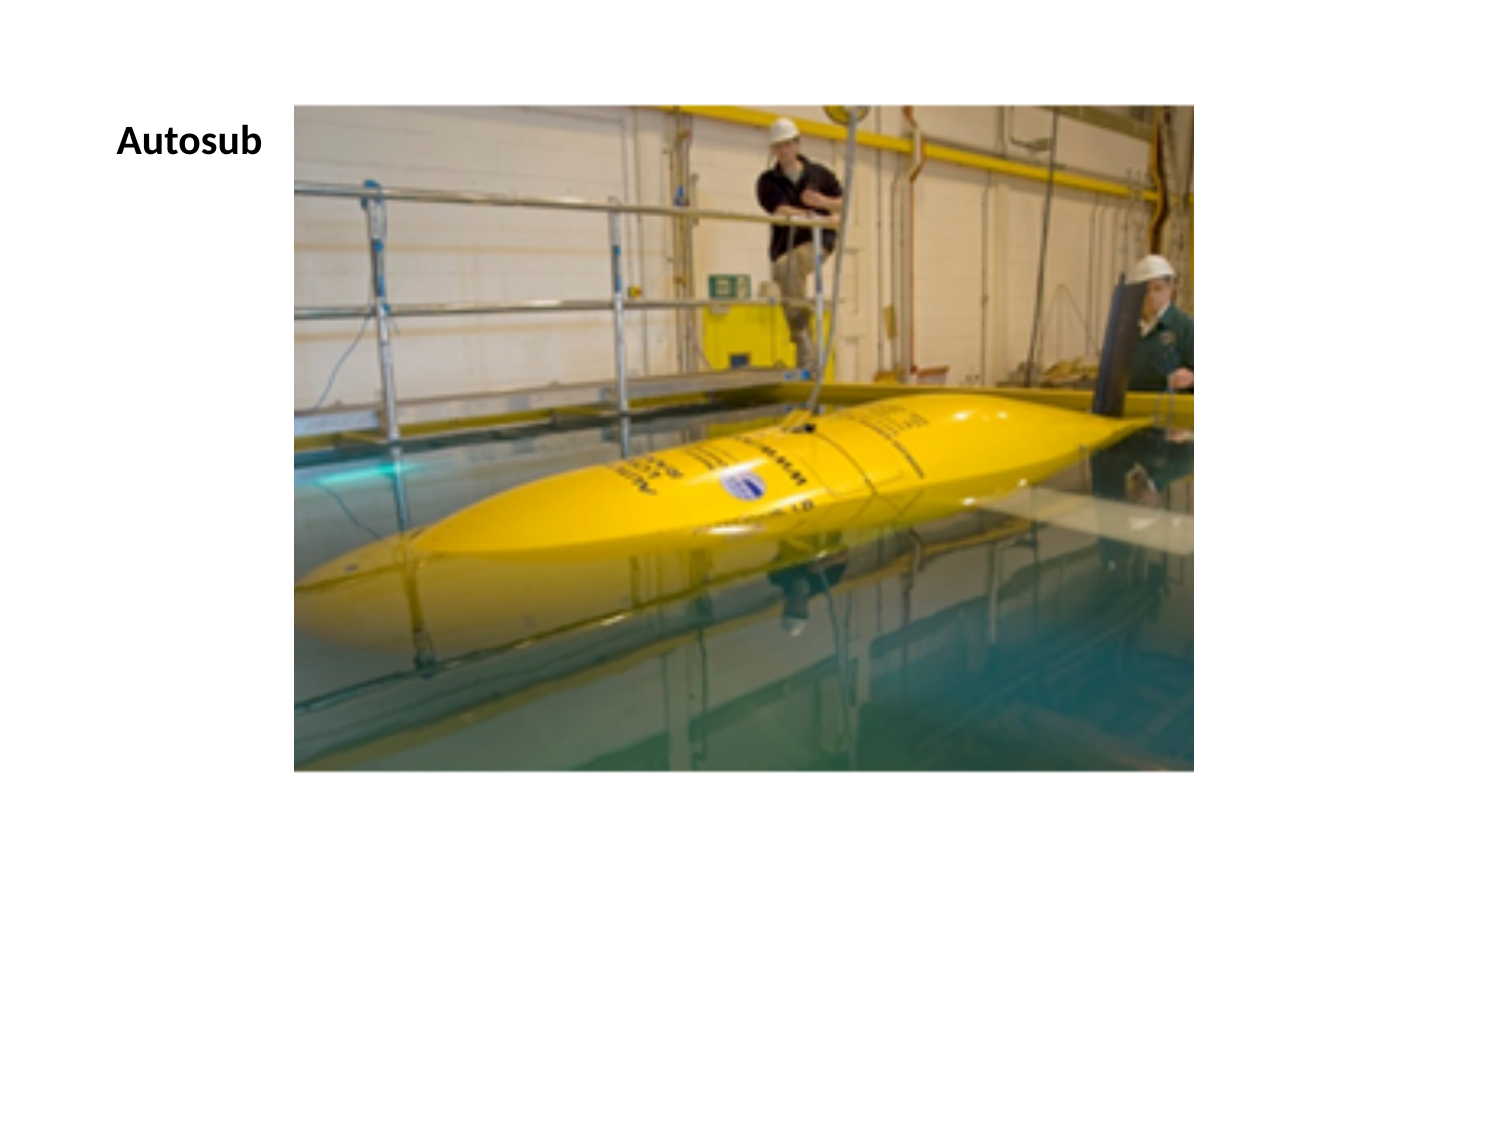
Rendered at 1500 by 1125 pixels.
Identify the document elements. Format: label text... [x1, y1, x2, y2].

picture [293, 100, 1195, 776]
title Autosub [101, 77, 1002, 171]
